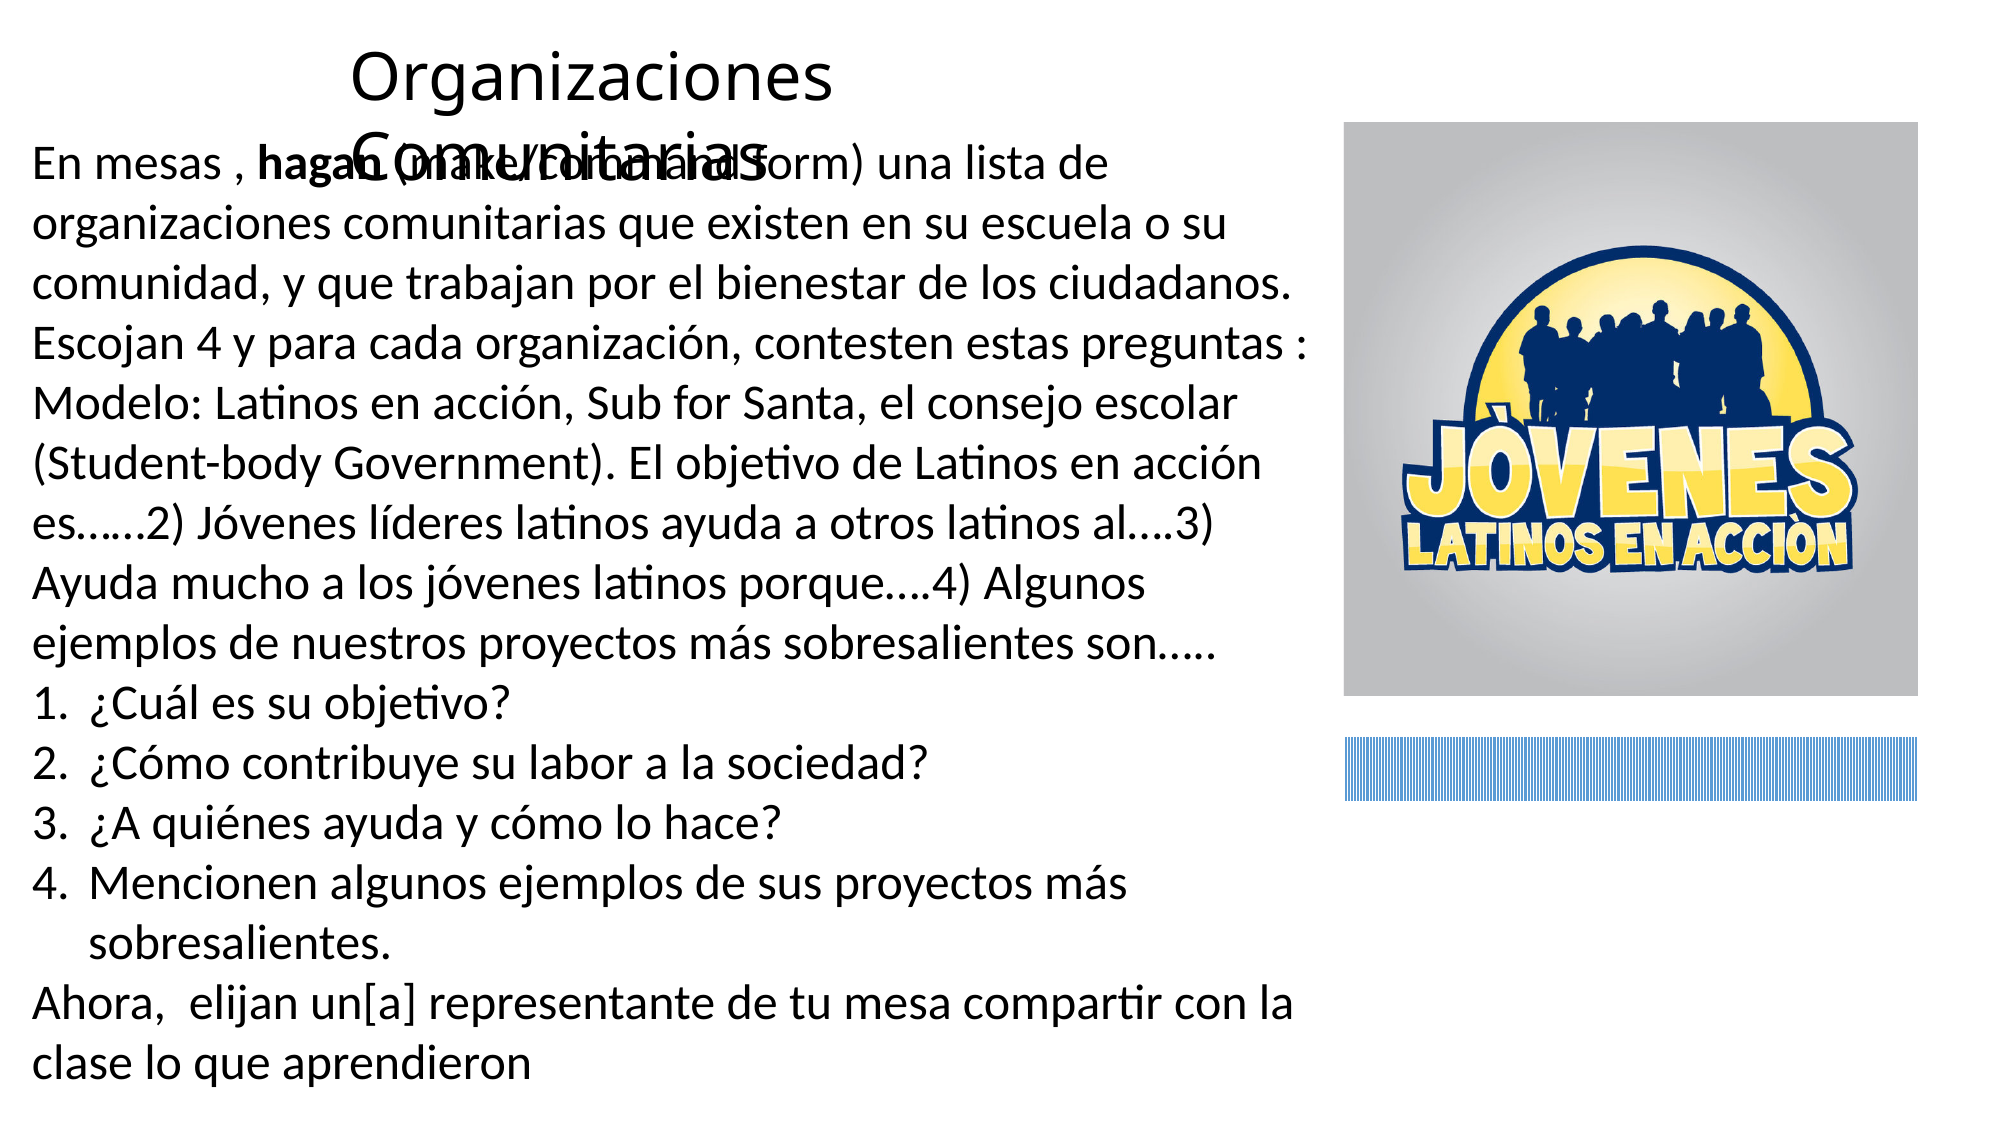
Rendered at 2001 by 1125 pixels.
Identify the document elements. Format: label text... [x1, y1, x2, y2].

text_box [1343, 736, 1918, 801]
text_box En mesas , hagan (make/command form) una lista de organizaciones comunitarias que existen en su escuela o su comunidad, y que trabajan por el bienestar de los ciudadanos. Escojan 4 y para cada organización, contesten estas preguntas : Modelo: Latinos en acción, Sub for Santa, el consejo escolar (Student-body Government). El objetivo de Latinos en acción es……2) Jóvenes líderes latinos ayuda a otros latinos al….3) Ayuda mucho a los jóvenes latinos porque….4) Algunos ejemplos de nuestros proyectos más sobresalientes son….. ¿Cuál es su objetivo? ¿Cómo contribuye su labor a la sociedad? ¿A quiénes ayuda y cómo lo hace? Mencionen algunos ejemplos de sus proyectos más sobresalientes. Ahora, elijan un[a] representante de tu mesa compartir con la clase lo que aprendieron [17, 122, 1326, 1098]
text_box Organizaciones Comunitarias [334, 26, 1188, 122]
picture [1343, 122, 1918, 696]
